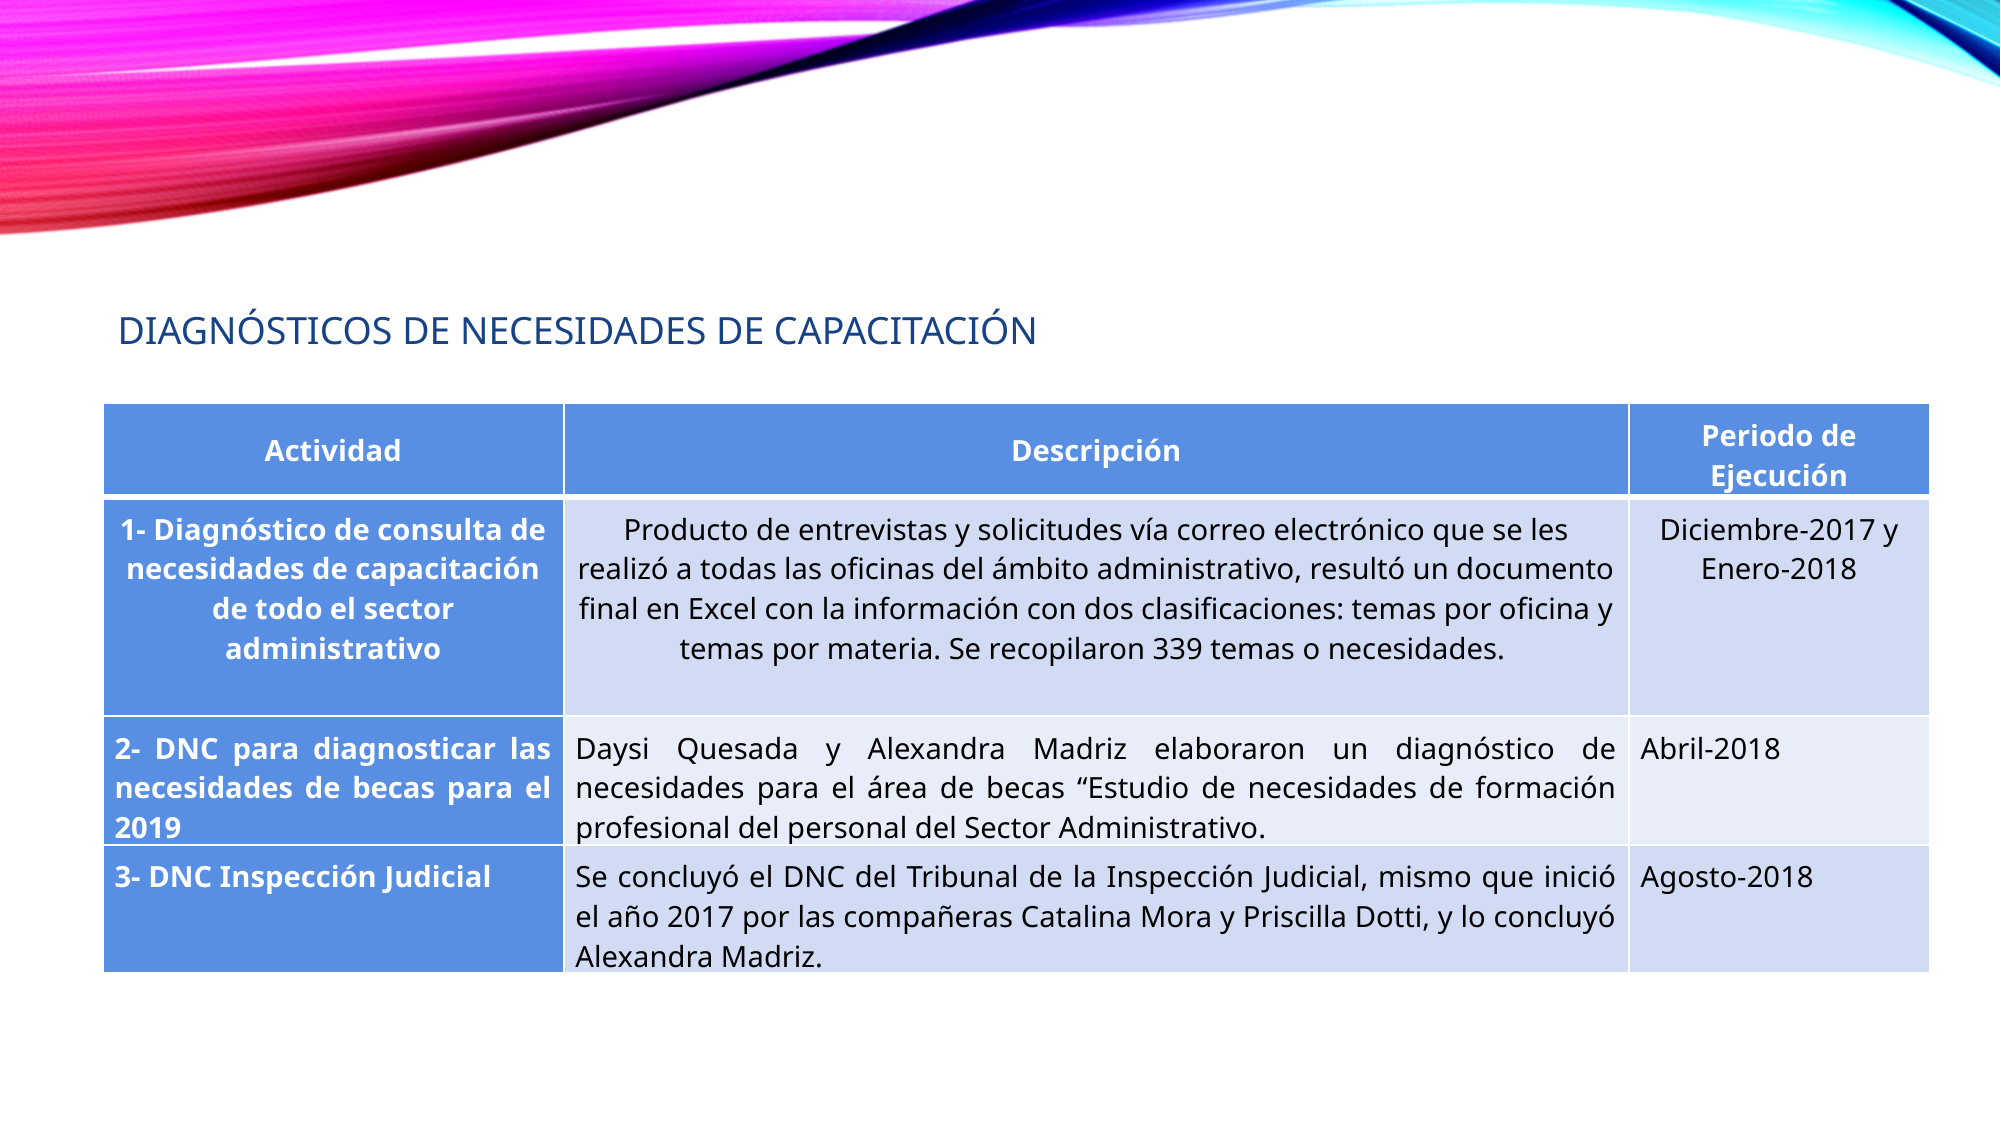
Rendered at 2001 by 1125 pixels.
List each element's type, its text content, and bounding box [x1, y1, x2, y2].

table_header Descripción [565, 404, 1628, 494]
table_cell Abril-2018 [1630, 717, 1929, 844]
picture [1910, 0, 2000, 45]
picture [0, 0, 2000, 237]
picture [1890, 0, 2000, 75]
table_header Actividad [104, 404, 563, 494]
table_cell Daysi Quesada y Alexandra Madriz elaboraron un diagnóstico de necesidades para el área de becas “Estudio de necesidades de formación profesional del personal del Sector Administrativo. [565, 717, 1628, 844]
table_cell Agosto-2018 [1630, 846, 1929, 972]
table_cell Producto de entrevistas y solicitudes vía correo electrónico que se les realizó a todas las oficinas del ámbito administrativo, resultó un documento final en Excel con la información con dos clasificaciones: temas por oficina y temas por materia. Se recopilaron 339 temas o necesidades. [565, 500, 1628, 715]
text_box DIAGNÓSTICOS DE NECESIDADES DE CAPACITACIÓN [102, 299, 1152, 360]
table_cell 2- DNC para diagnosticar las necesidades de becas para el 2019 [104, 717, 563, 844]
table_cell Diciembre-2017 y Enero-2018 [1630, 500, 1929, 715]
table_cell Se concluyó el DNC del Tribunal de la Inspección Judicial, mismo que inició el año 2017 por las compañeras Catalina Mora y Priscilla Dotti, y lo concluyó Alexandra Madriz. [565, 846, 1628, 972]
table_header Periodo de Ejecución [1630, 404, 1929, 494]
table_cell 3- DNC Inspección Judicial [104, 846, 563, 972]
table_cell 1- Diagnóstico de consulta de necesidades de capacitación de todo el sector administrativo [104, 500, 563, 715]
